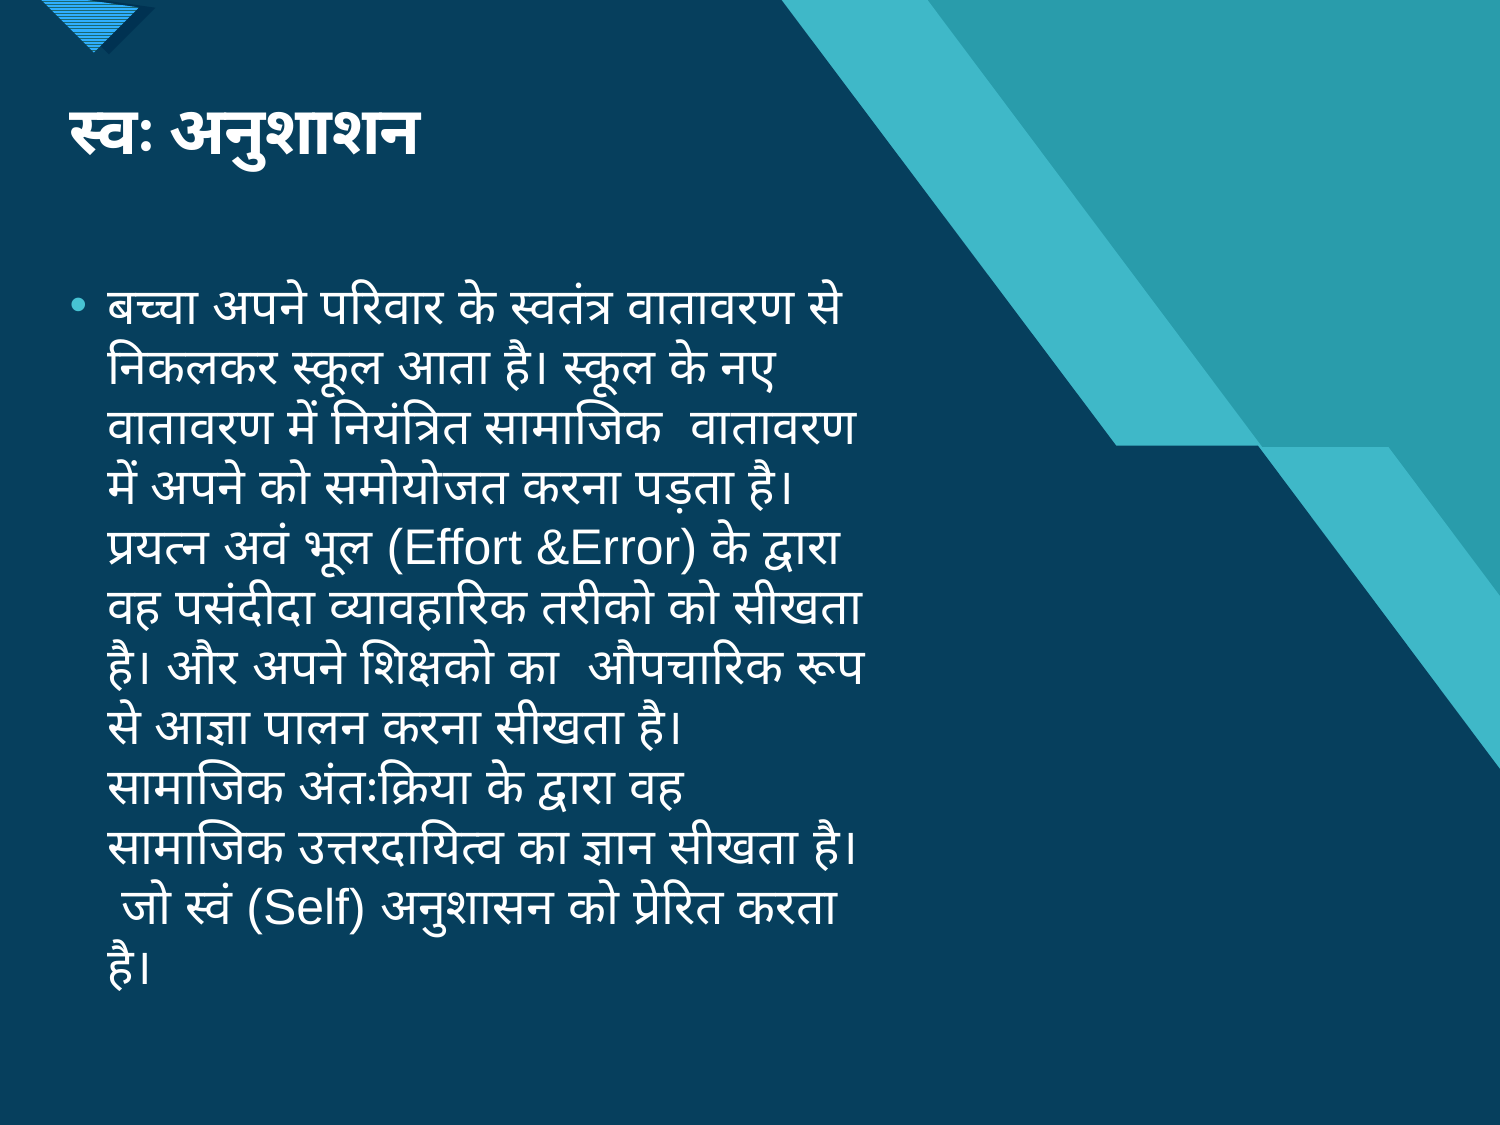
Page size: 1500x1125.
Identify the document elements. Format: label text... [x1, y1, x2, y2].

list बच्चा अपने परिवार के स्वतंत्र वातावरण से निकलकर स्कूल आता है। स्कूल के नए वातावरण में नियंत्रित सामाजिक वातावरण में अपने को समोयोजत करना पड़ता है। प्रयत्न अवं भूल (Effort &Error) के द्वारा वह पसंदीदा व्यावहारिक तरीको को सीखता है। और अपने शिक्षको का औपचारिक रूप से आज्ञा पालन करना सीखता है। सामाजिक अंतःक्रिया के द्वारा वह सामाजिक उत्तरदायित्व का ज्ञान सीखता है। जो स्वं (Self) अनुशासन को प्रेरित करता है। [54, 266, 882, 939]
title स्वः अनुशाशन [54, 89, 1435, 179]
